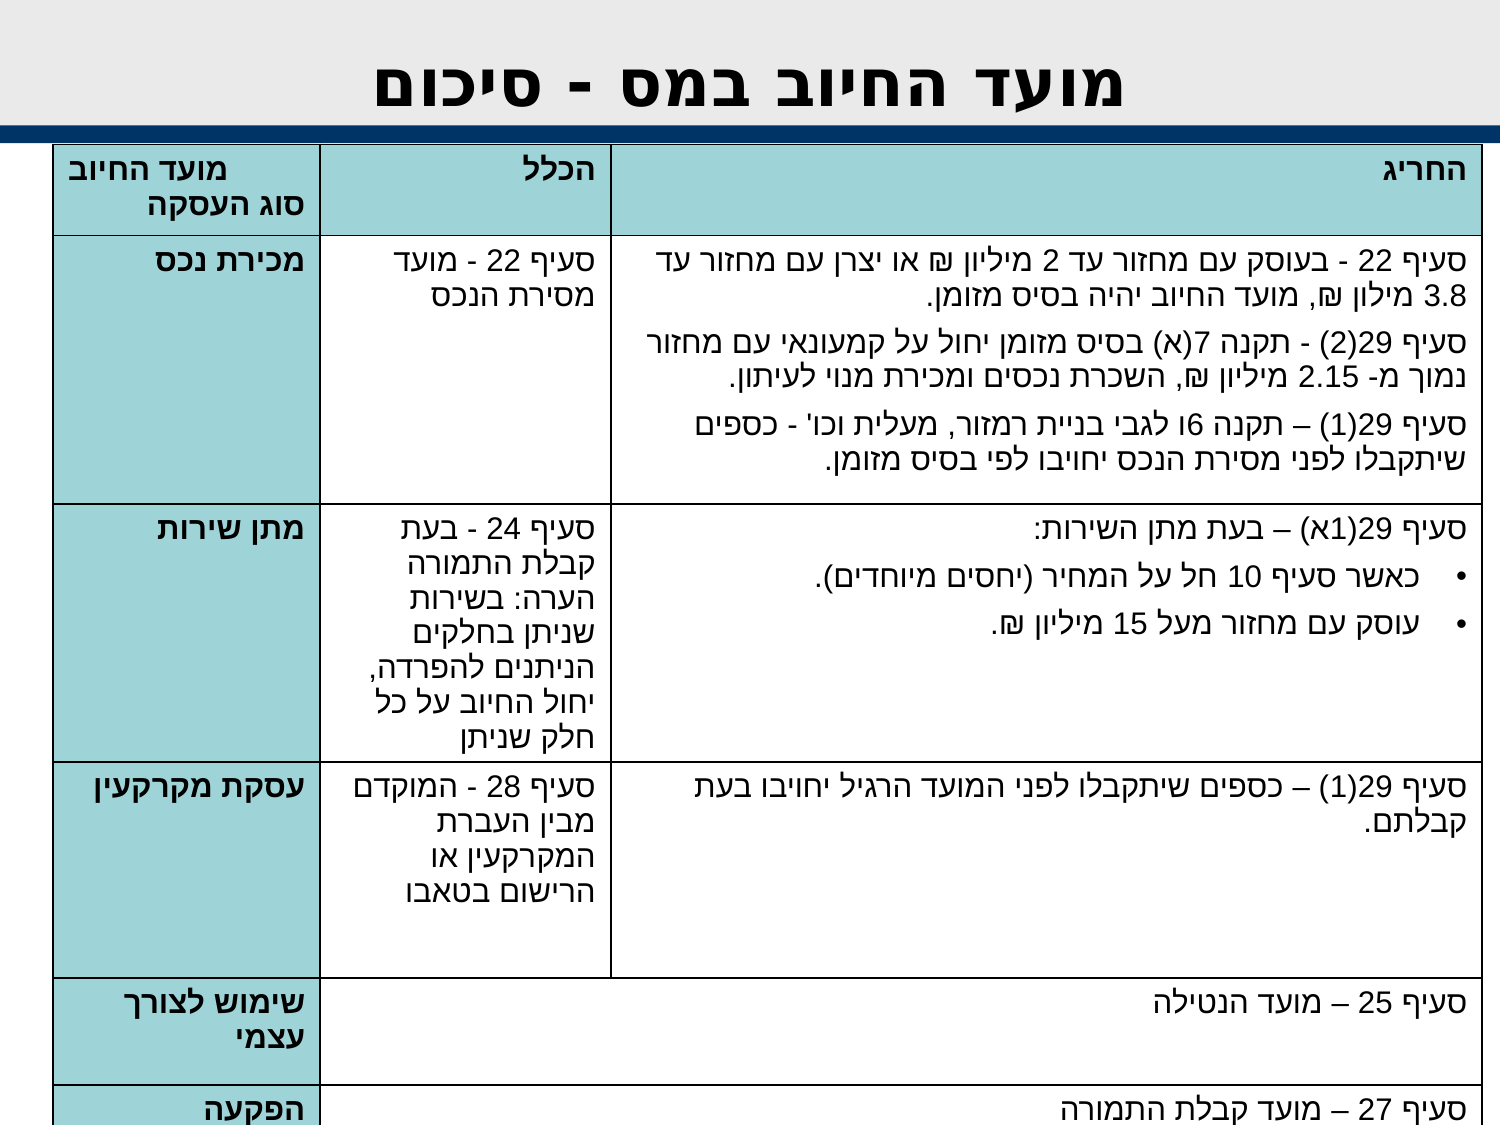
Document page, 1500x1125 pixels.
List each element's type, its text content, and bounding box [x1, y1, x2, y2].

title מועד החיוב במס - סיכום [75, 45, 1425, 114]
table_cell מתן שירות [54, 505, 319, 761]
table_cell סעיף 25 – מועד הנטילה [321, 979, 1481, 1084]
table_cell סעיף 24 - בעת קבלת התמורה הערה: בשירות שניתן בחלקים הניתנים להפרדה, יחול החיוב על כל חלק שניתן [321, 505, 610, 761]
table_cell סעיף 22 - בעוסק עם מחזור עד 2 מיליון ₪ או יצרן עם מחזור עד 3.8 מילון ₪, מועד החיוב יהיה בסיס מזומן. סעיף 29(2) - תקנה 7(א) בסיס מזומן יחול על קמעונאי עם מחזור נמוך מ- 2.15 מיליון ₪, השכרת נכסים ומכירת מנוי לעיתון. סעיף 29(1) – תקנה 6ו לגבי בניית רמזור, מעלית וכו' - כספים שיתקבלו לפני מסירת הנכס יחויבו לפי בסיס מזומן. [612, 236, 1481, 503]
table_cell סעיף 27 – מועד קבלת התמורה [321, 1086, 1481, 1125]
table_cell סעיף 22 - מועד מסירת הנכס [321, 236, 610, 503]
table_cell סעיף 29(1) – כספים שיתקבלו לפני המועד הרגיל יחויבו בעת קבלתם. [612, 763, 1481, 977]
table_header מועד החיוב סוג העסקה [54, 145, 319, 235]
table_header הכלל [321, 145, 610, 235]
table_cell סעיף 28 - המוקדם מבין העברת המקרקעין או הרישום בטאבו [321, 763, 610, 977]
table_cell עסקת מקרקעין [54, 763, 319, 977]
table_cell הפקעה [54, 1086, 319, 1125]
table_header החריג [612, 145, 1481, 235]
table_cell מכירת נכס [54, 236, 319, 503]
table_cell סעיף 29(1א) – בעת מתן השירות: כאשר סעיף 10 חל על המחיר (יחסים מיוחדים). עוסק עם מחזור מעל 15 מיליון ₪. [612, 505, 1481, 761]
table_cell שימוש לצורך עצמי [54, 979, 319, 1084]
